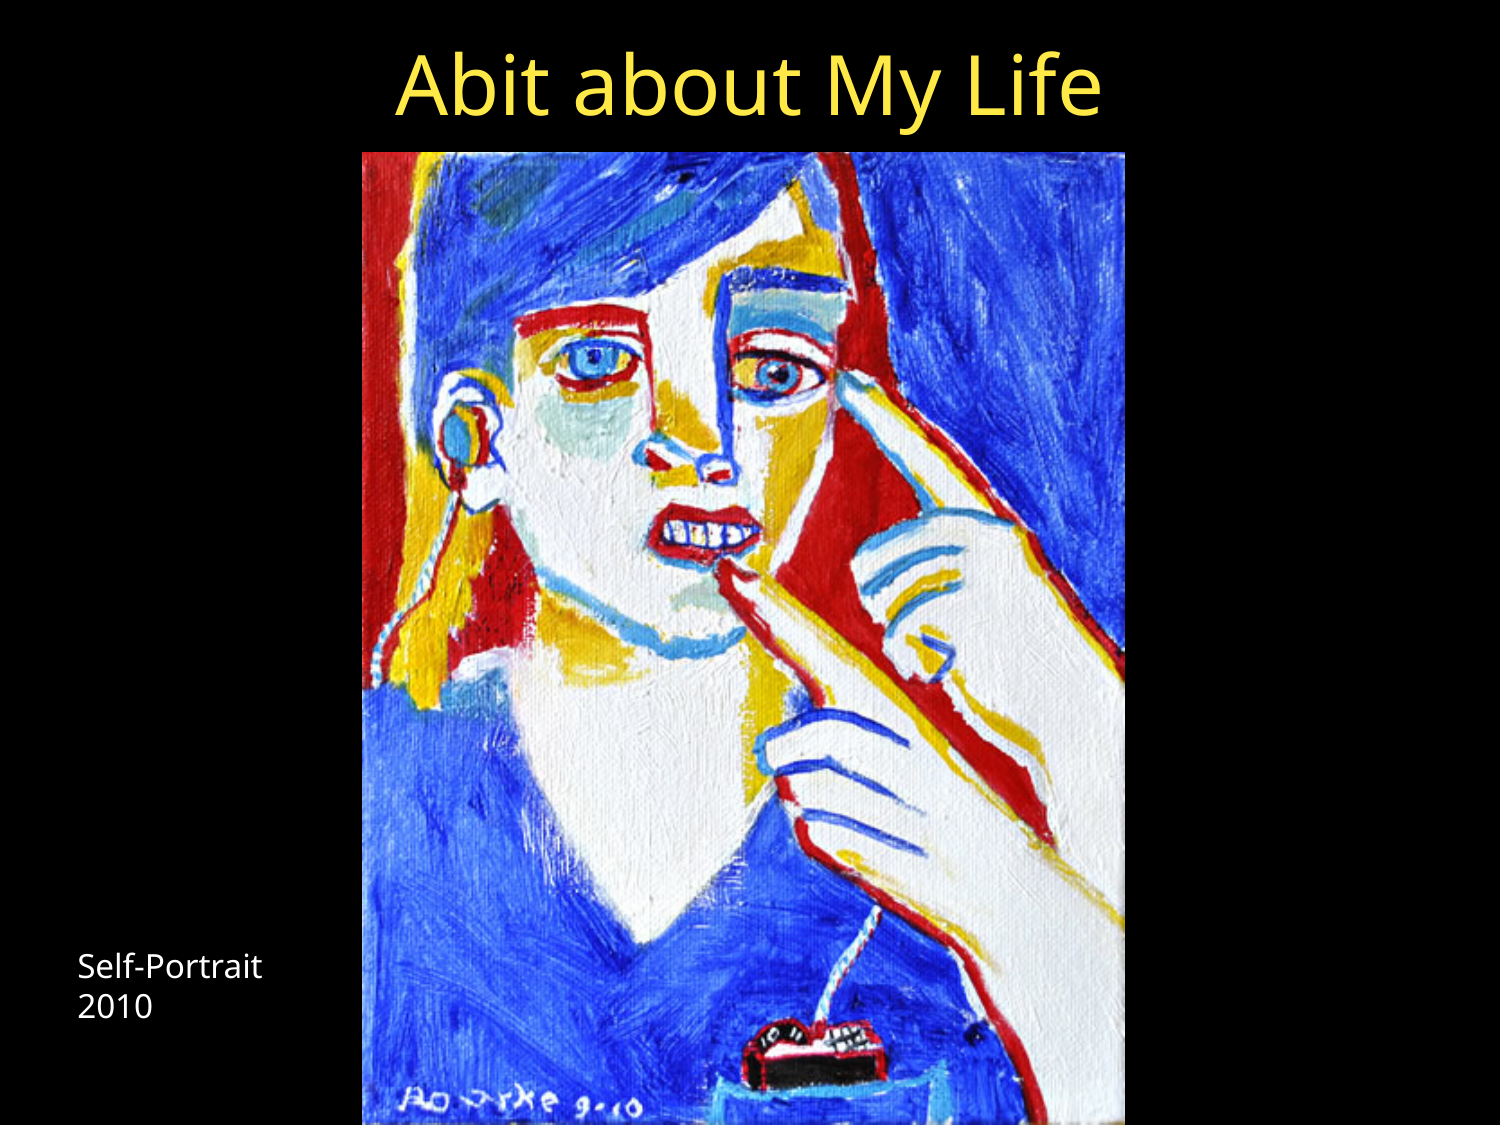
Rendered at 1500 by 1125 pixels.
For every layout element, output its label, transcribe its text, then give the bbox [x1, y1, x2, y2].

text_box Self-Portrait 2010 [62, 937, 357, 1032]
text_box Abit about My Life [0, 24, 1500, 140]
picture [362, 151, 1126, 1125]
